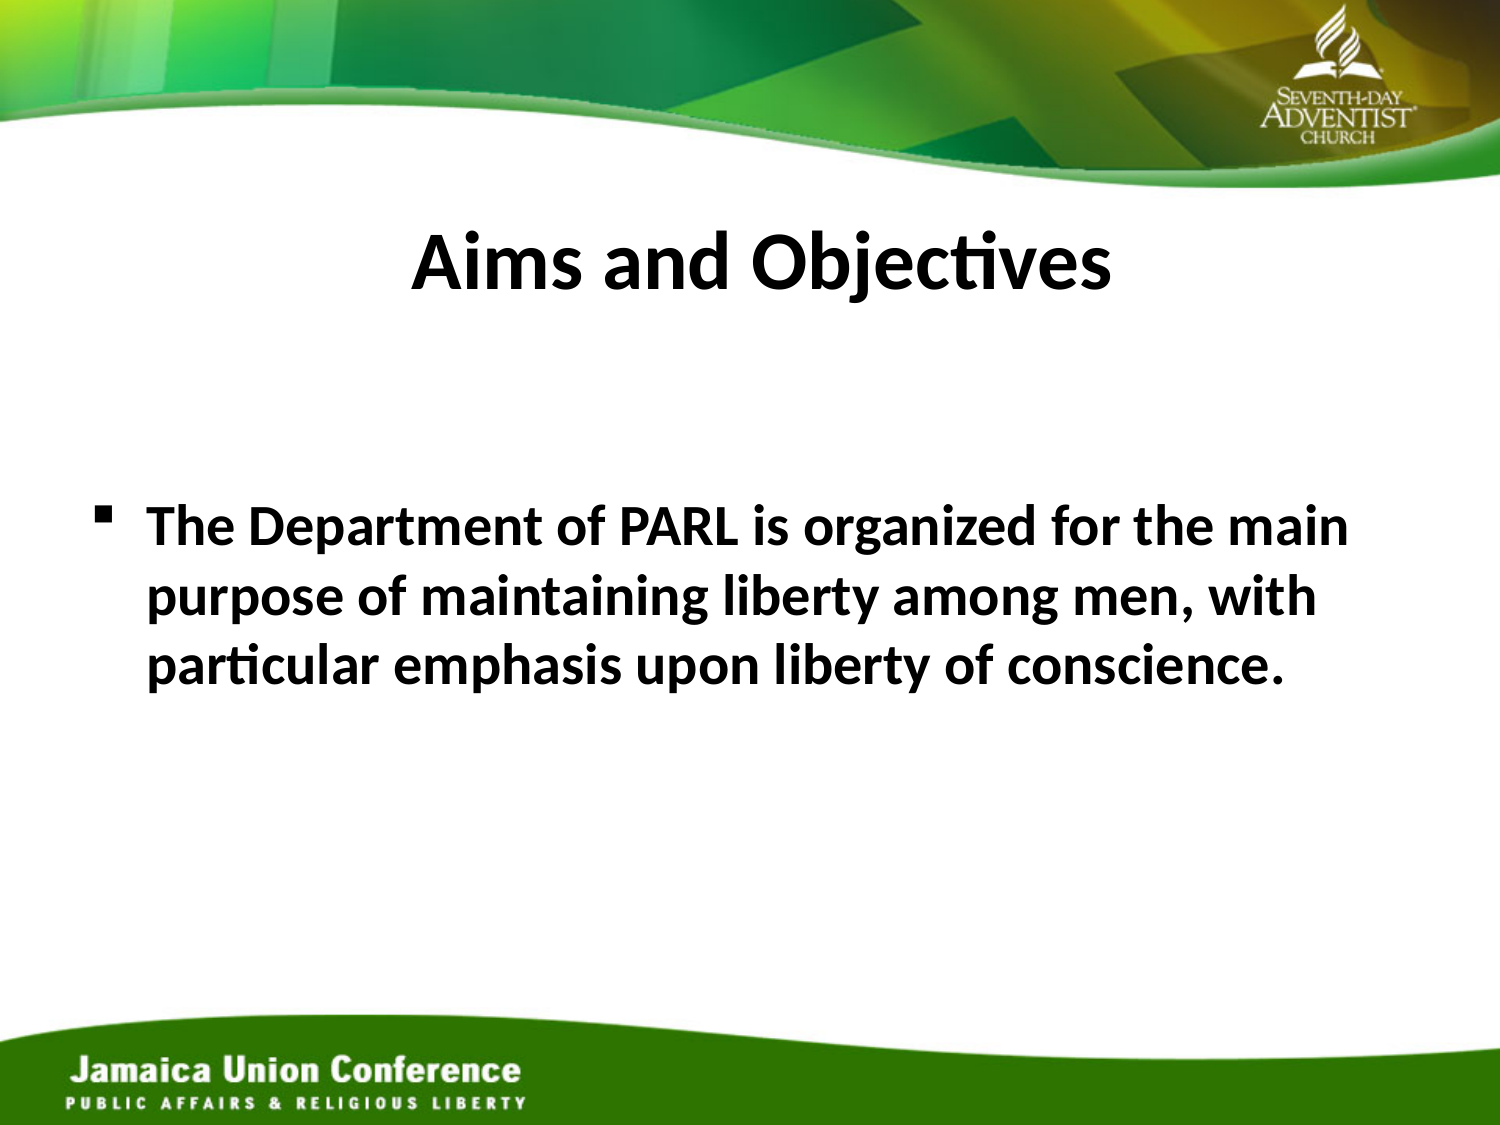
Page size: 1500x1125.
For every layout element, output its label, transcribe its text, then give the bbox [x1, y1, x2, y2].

list The Department of PARL is organized for the main purpose of maintaining liberty among men, with particular emphasis upon liberty of conscience. [75, 387, 1425, 1000]
title Aims and Objectives [87, 162, 1438, 350]
picture [0, 0, 1500, 1125]
slide_number 22 [1074, 1042, 1425, 1103]
